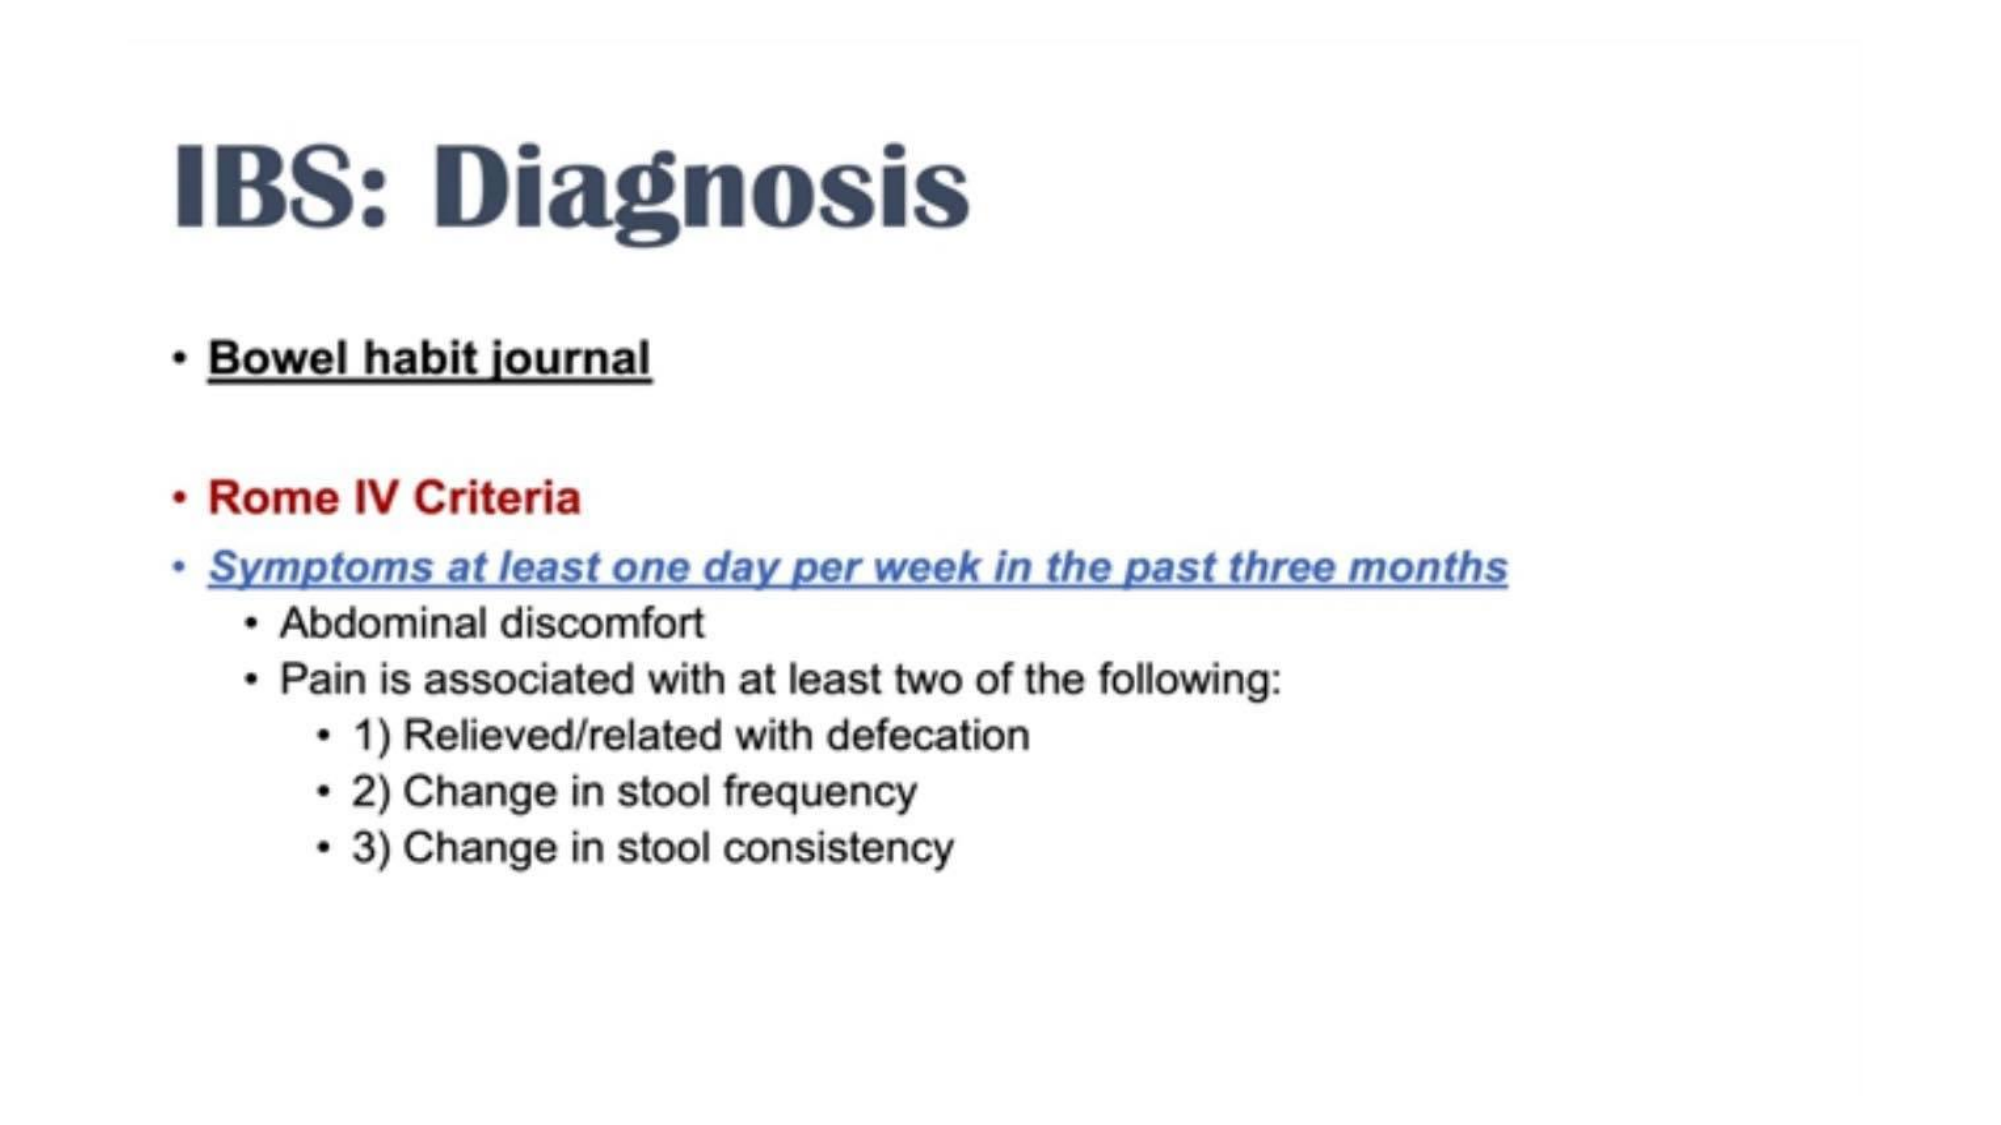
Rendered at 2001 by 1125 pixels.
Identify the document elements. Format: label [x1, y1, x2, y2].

list [86, 39, 1863, 1096]
